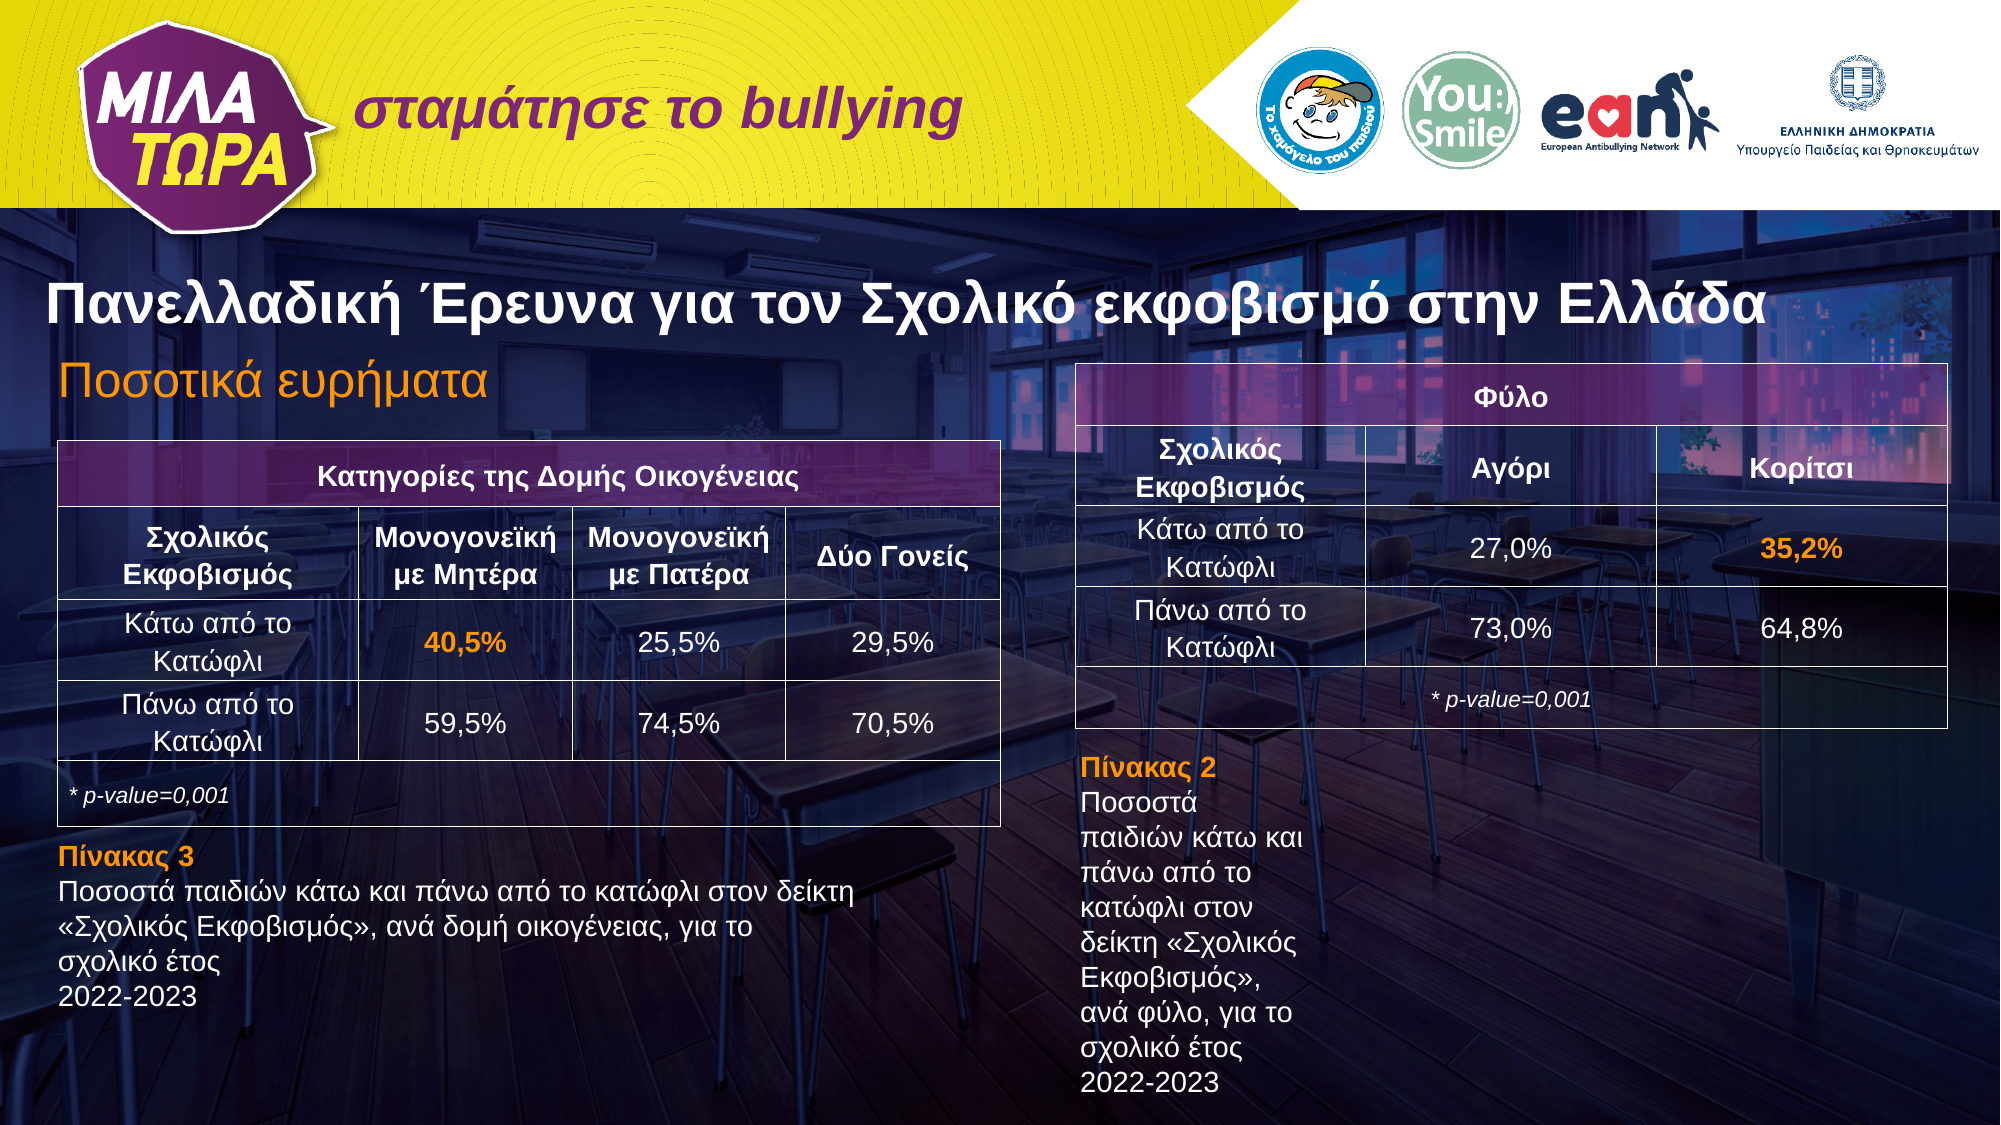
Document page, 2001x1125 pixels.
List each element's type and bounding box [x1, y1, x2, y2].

text_box [0, 0, 2000, 253]
picture [0, 253, 2000, 1125]
